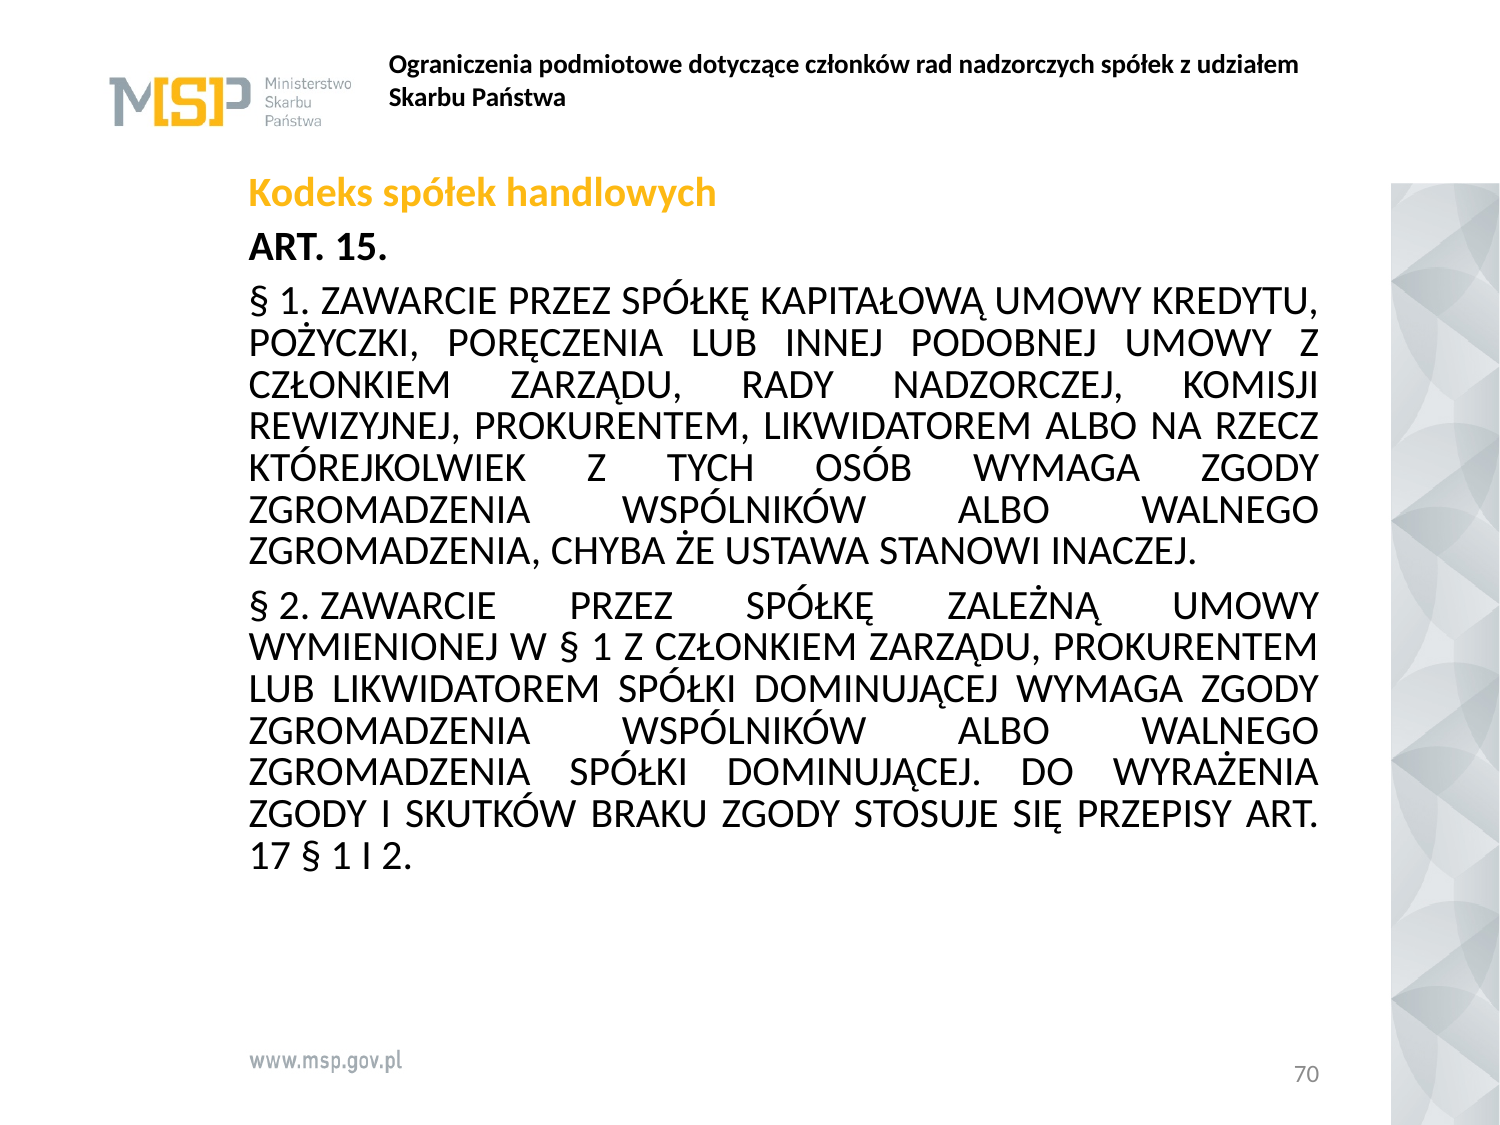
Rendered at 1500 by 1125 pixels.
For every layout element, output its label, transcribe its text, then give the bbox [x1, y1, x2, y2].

picture [0, 0, 1500, 1125]
list Kodeks spółek handlowych Art. 15. § 1. Zawarcie przez spółkę kapitałową umowy kredytu, pożyczki, poręczenia lub innej podobnej umowy z członkiem zarządu, rady nadzorczej, komisji rewizyjnej, prokurentem, likwidatorem albo na rzecz którejkolwiek z tych osób wymaga zgody zgromadzenia wspólników albo walnego zgromadzenia, chyba że ustawa stanowi inaczej. § 2. Zawarcie przez spółkę zależną umowy wymienionej w § 1 z członkiem zarządu, prokurentem lub likwidatorem spółki dominującej wymaga zgody zgromadzenia wspólników albo walnego zgromadzenia spółki dominującej. Do wyrażenia zgody i skutków braku zgody stosuje się przepisy art. 17 § 1 i 2. [248, 165, 1335, 1017]
title Ograniczenia podmiotowe dotyczące członków rad nadzorczych spółek z udziałem Skarbu Państwa [373, 32, 1335, 126]
slide_number 70 [1075, 1042, 1335, 1103]
